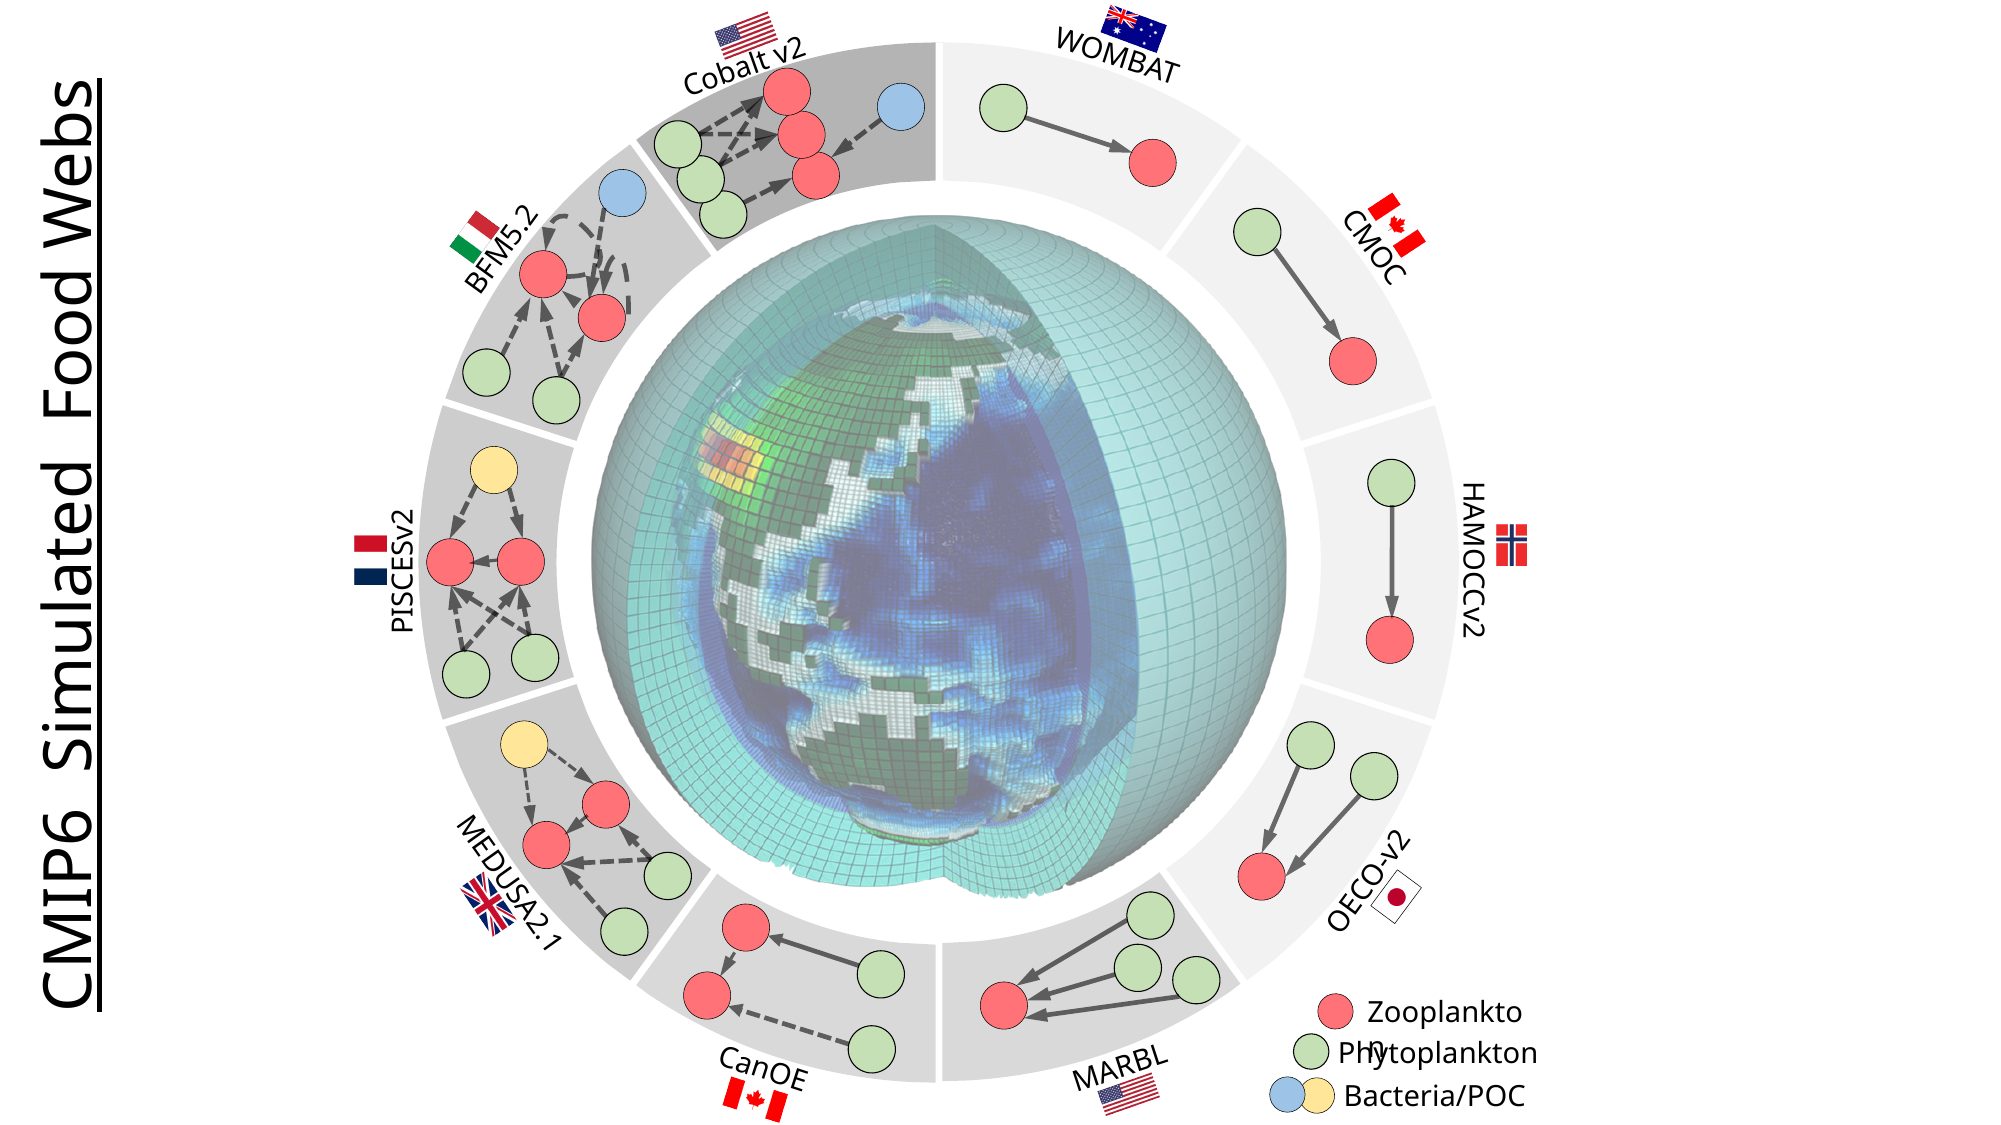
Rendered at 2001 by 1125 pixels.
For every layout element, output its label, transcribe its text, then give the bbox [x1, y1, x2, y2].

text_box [1023, 996, 1180, 1019]
text_box [1186, 877, 1337, 982]
text_box [599, 906, 650, 957]
text_box MEDUSA2.1 [414, 760, 613, 1013]
text_box [521, 820, 571, 870]
text_box [529, 864, 560, 907]
text_box [1302, 404, 1450, 561]
picture [450, 211, 499, 263]
text_box [876, 82, 926, 132]
text_box [978, 83, 1029, 133]
picture [458, 872, 518, 936]
text_box [1302, 1076, 1328, 1115]
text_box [560, 864, 607, 917]
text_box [728, 1006, 849, 1045]
text_box [634, 108, 700, 214]
text_box [653, 119, 703, 170]
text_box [1026, 986, 1116, 996]
text_box [941, 899, 1242, 1083]
text_box [461, 347, 512, 398]
text_box [1195, 142, 1434, 443]
text_box [791, 151, 841, 201]
picture [1372, 872, 1420, 922]
text_box [441, 651, 491, 700]
text_box MARBL [987, 1002, 1251, 1125]
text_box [699, 95, 719, 133]
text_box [548, 749, 591, 785]
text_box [1016, 919, 1128, 986]
picture [723, 1077, 787, 1122]
text_box [682, 970, 732, 1021]
picture [345, 536, 395, 585]
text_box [588, 208, 605, 300]
text_box [762, 71, 812, 117]
text_box [597, 168, 648, 214]
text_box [545, 250, 567, 277]
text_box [720, 952, 735, 977]
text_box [830, 119, 881, 158]
text_box [747, 187, 818, 214]
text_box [564, 815, 588, 835]
text_box [1171, 955, 1221, 1005]
text_box [577, 297, 591, 341]
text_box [449, 485, 476, 539]
text_box [510, 633, 560, 683]
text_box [561, 290, 577, 303]
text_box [502, 297, 531, 355]
text_box [698, 189, 748, 214]
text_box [450, 585, 530, 635]
text_box [1316, 992, 1352, 1026]
picture [715, 12, 778, 59]
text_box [1287, 794, 1360, 877]
text_box [1240, 207, 1275, 214]
text_box [499, 719, 549, 770]
text_box [518, 249, 568, 299]
text_box [547, 142, 683, 275]
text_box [719, 95, 764, 133]
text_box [468, 559, 498, 564]
text_box [737, 86, 762, 95]
text_box [568, 823, 591, 859]
text_box [721, 902, 771, 953]
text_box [560, 333, 585, 378]
text_box [1268, 1075, 1307, 1114]
text_box [426, 403, 576, 722]
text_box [540, 297, 561, 376]
text_box [567, 899, 691, 983]
text_box [1287, 720, 1336, 771]
text_box [764, 103, 783, 133]
text_box OECO-v2 [1284, 780, 1450, 981]
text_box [764, 135, 778, 166]
text_box WOMBAT [1003, 0, 1239, 115]
text_box HAMOCCv2 [1450, 433, 1501, 687]
picture [1098, 1073, 1159, 1115]
text_box [443, 682, 591, 855]
text_box [1287, 682, 1434, 846]
text_box CanOE [671, 1016, 864, 1121]
text_box CMOC [1295, 149, 1455, 343]
text_box Bacteria/POC [1328, 1069, 1559, 1120]
picture [1491, 525, 1532, 566]
text_box [469, 445, 519, 495]
text_box Cobalt v2 [661, 0, 898, 115]
text_box [776, 110, 827, 160]
text_box [676, 154, 726, 205]
picture [591, 214, 1287, 899]
text_box Zooplankton [1352, 985, 1552, 1026]
picture [1366, 193, 1426, 257]
text_box [634, 899, 937, 1084]
text_box [1366, 458, 1416, 508]
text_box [524, 768, 533, 826]
text_box [942, 41, 1243, 214]
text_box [450, 635, 462, 651]
text_box [1349, 751, 1399, 801]
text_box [719, 135, 764, 166]
text_box PISCESv2 [376, 447, 426, 689]
text_box [496, 537, 546, 585]
text_box [528, 234, 544, 254]
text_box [1287, 765, 1299, 853]
text_box [1121, 943, 1163, 993]
text_box [426, 537, 475, 587]
text_box [723, 145, 796, 198]
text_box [462, 635, 520, 651]
text_box CMIP6 Simulated Food Webs [17, 0, 113, 1125]
text_box [847, 1024, 897, 1075]
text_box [768, 935, 859, 966]
text_box [1292, 1032, 1323, 1071]
text_box [1301, 563, 1450, 721]
text_box BFM5.2 [418, 143, 586, 347]
text_box [531, 376, 581, 425]
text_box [743, 177, 793, 203]
text_box [1125, 899, 1176, 941]
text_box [509, 488, 523, 539]
text_box [1127, 138, 1178, 188]
text_box [802, 41, 937, 198]
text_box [560, 859, 591, 864]
picture [1101, 5, 1166, 52]
text_box [1365, 615, 1415, 665]
text_box [581, 785, 591, 825]
text_box Phytoplankton [1323, 1026, 1557, 1077]
text_box [702, 135, 719, 161]
text_box [1328, 336, 1378, 386]
text_box [443, 265, 591, 443]
text_box [856, 949, 906, 999]
text_box [979, 980, 1026, 1031]
text_box 100x [1287, 546, 1422, 606]
